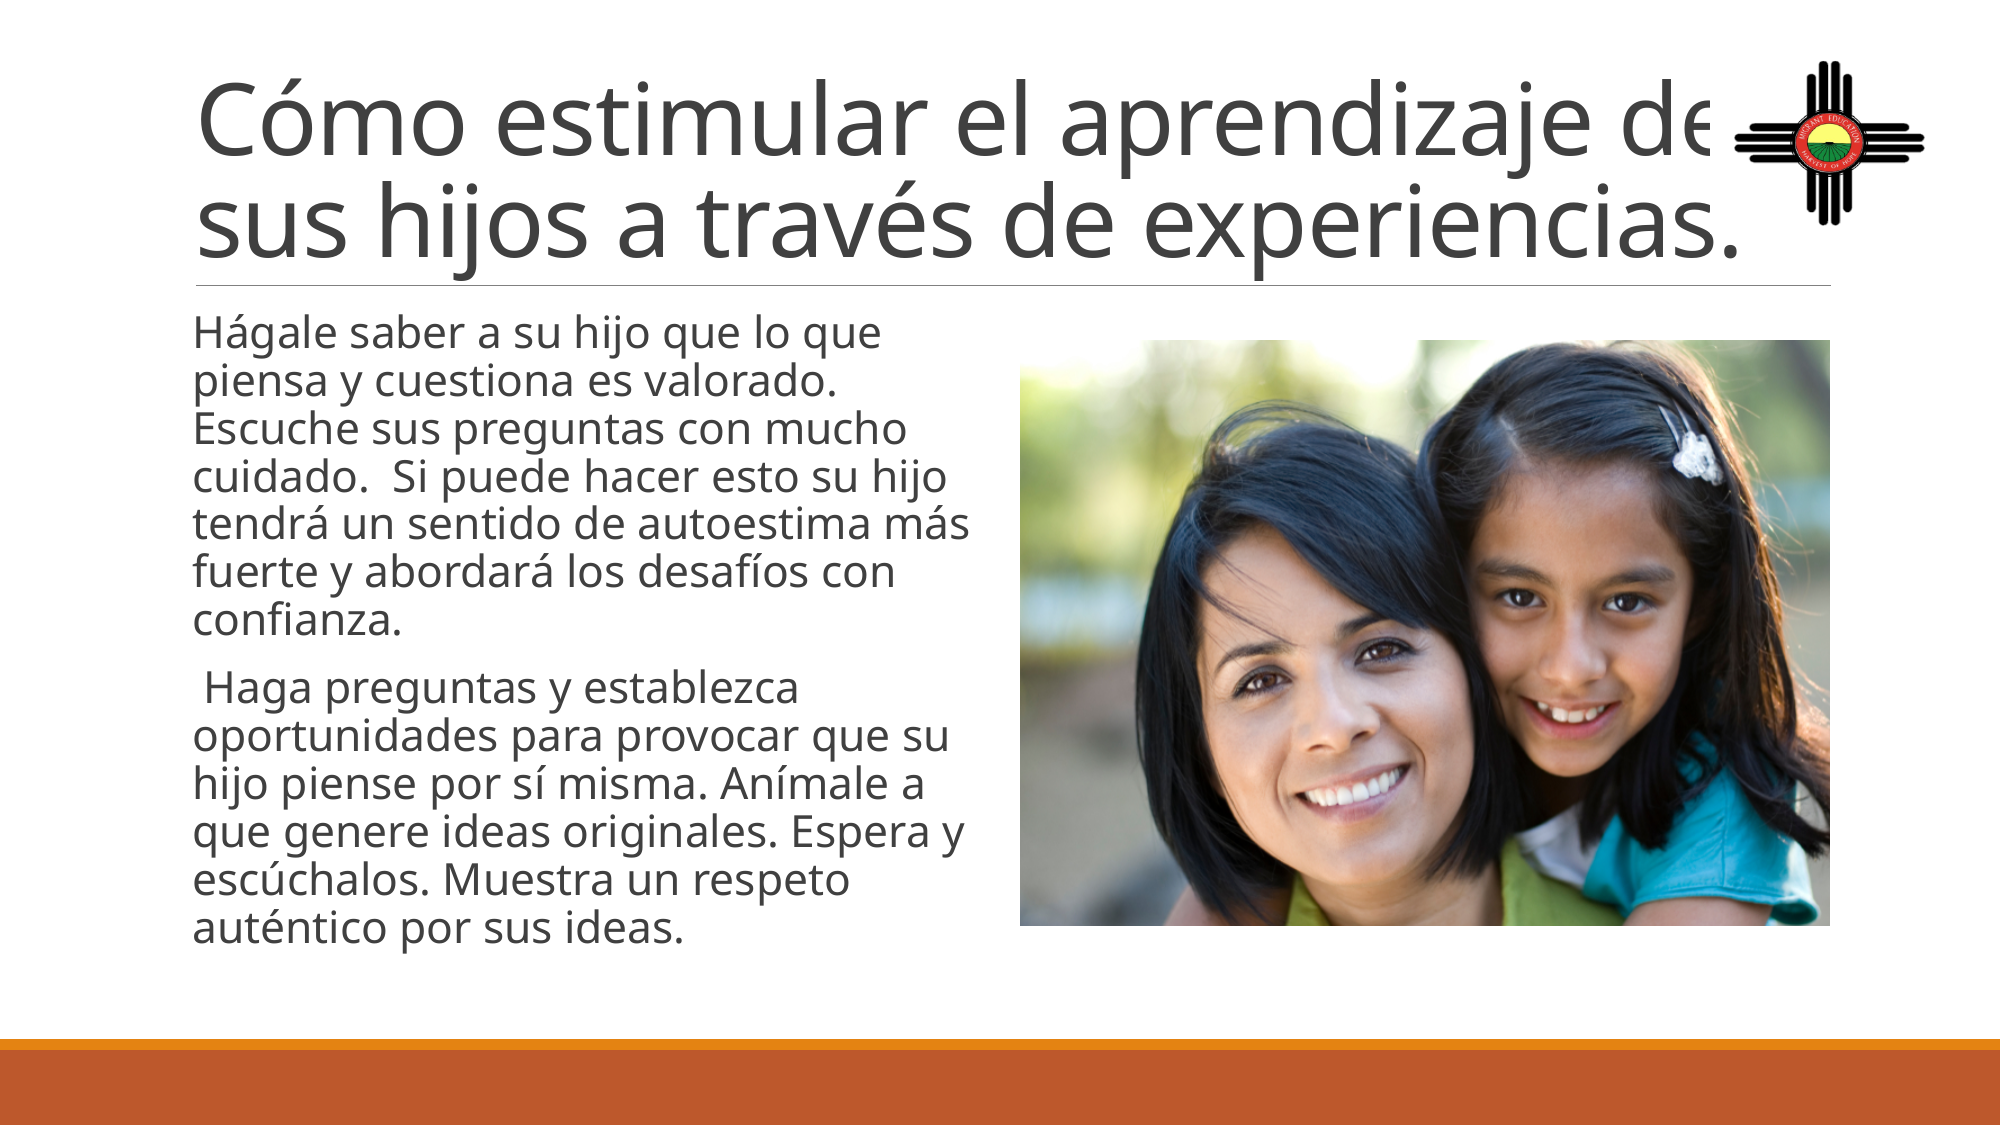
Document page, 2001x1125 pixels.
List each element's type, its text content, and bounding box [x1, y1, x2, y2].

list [1019, 339, 1831, 926]
picture [1709, 46, 1925, 235]
title Cómo estimular el aprendizaje de sus hijos a través de experiencias. [180, 47, 1830, 285]
list Hágale saber a su hijo que lo que piensa y cuestiona es valorado. Escuche sus preguntas con mucho cuidado. Si puede hacer esto su hijo tendrá un sentido de autoestima más fuerte y abordará los desafíos con confianza. Haga preguntas y establezca oportunidades para provocar que su hijo piense por sí misma. Anímale a que genere ideas originales. Espera y escúchalos. Muestra un respeto auténtico por sus ideas. [180, 302, 990, 963]
